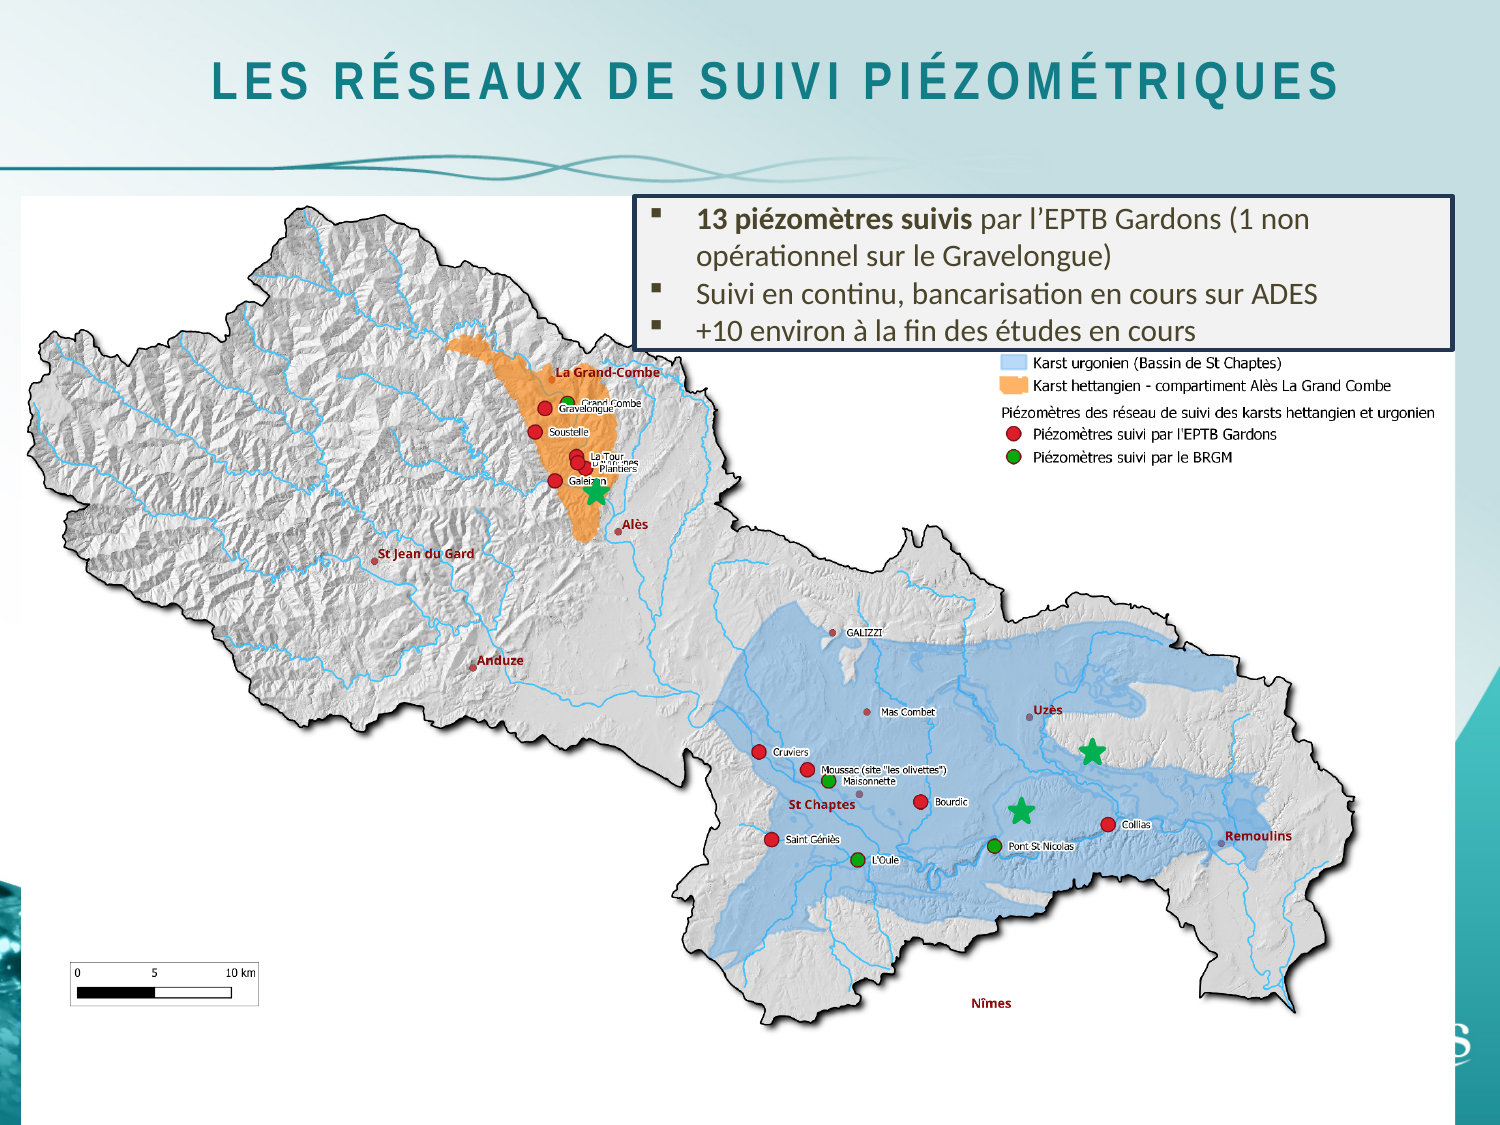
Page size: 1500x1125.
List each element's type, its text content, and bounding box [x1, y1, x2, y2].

picture [0, 0, 1500, 1125]
title Les réseaux de suivi piézométriques [100, 19, 1451, 138]
